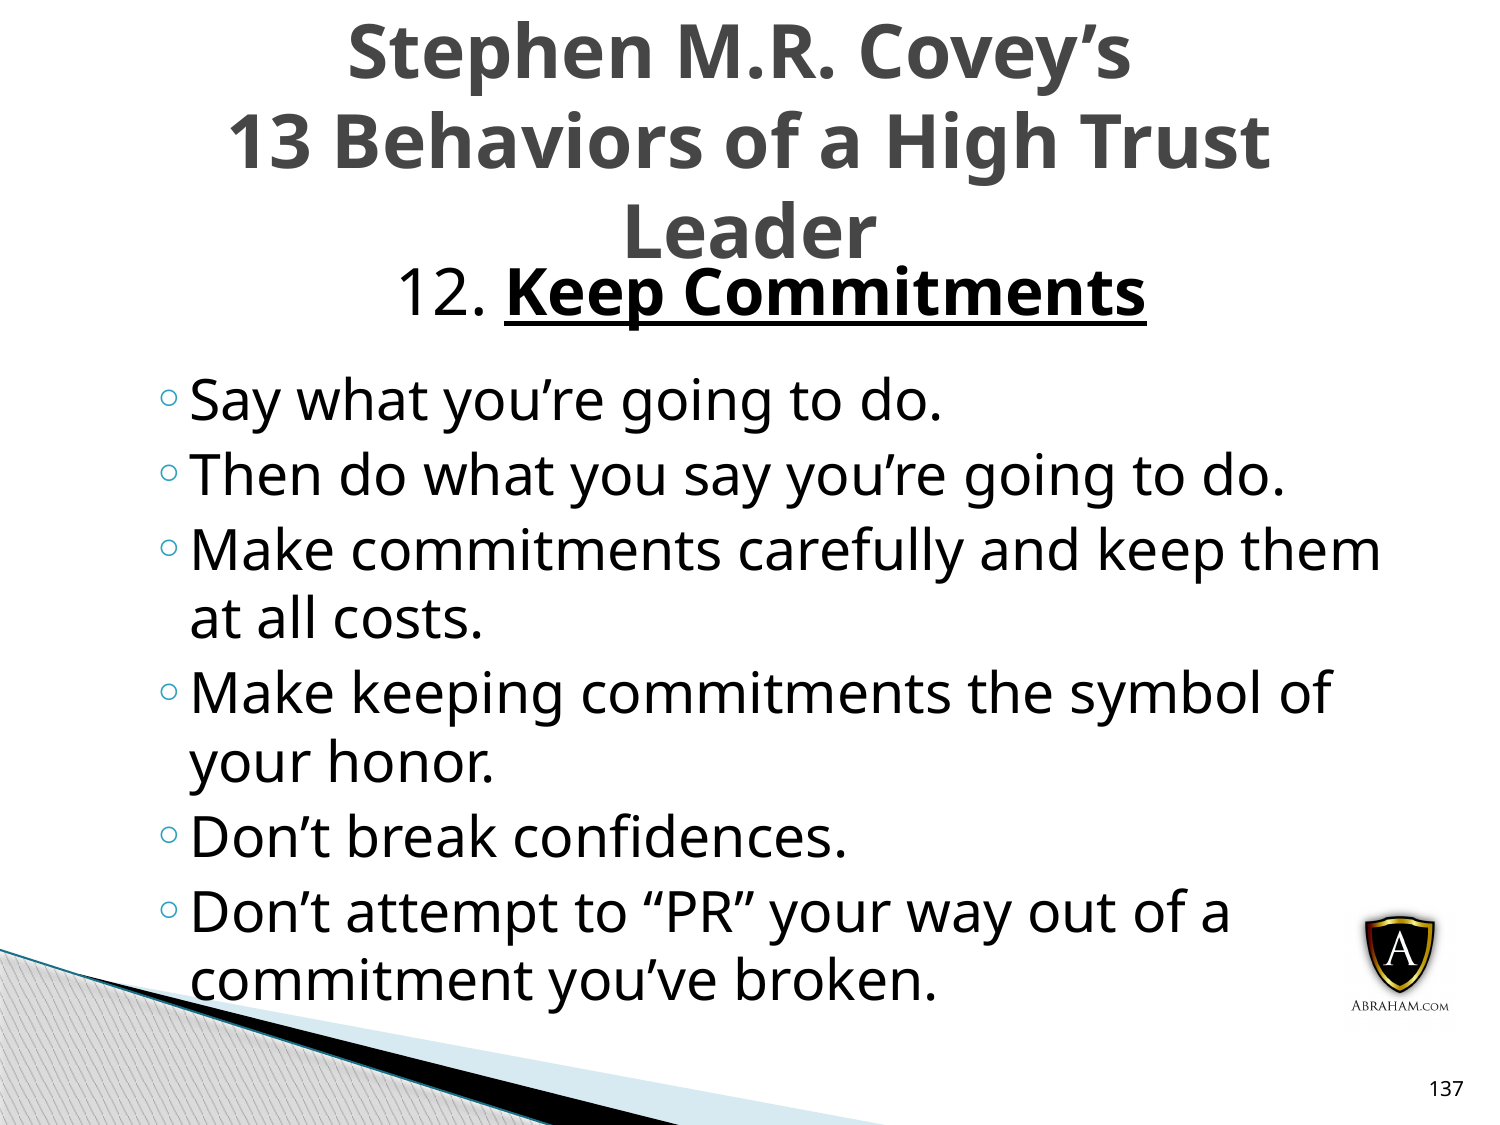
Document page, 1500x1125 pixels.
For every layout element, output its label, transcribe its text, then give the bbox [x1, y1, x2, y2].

list 12. Keep Commitments Say what you’re going to do. Then do what you say you’re going to do. Make commitments carefully and keep them at all costs. Make keeping commitments the symbol of your honor. Don’t break confidences. Don’t attempt to “PR” your way out of a commitment you’ve broken. [75, 243, 1450, 1025]
slide_number 137 [1400, 1051, 1479, 1112]
title Stephen M.R. Covey’s 13 Behaviors of a High Trust Leader [75, 45, 1425, 233]
picture [1337, 899, 1463, 1033]
